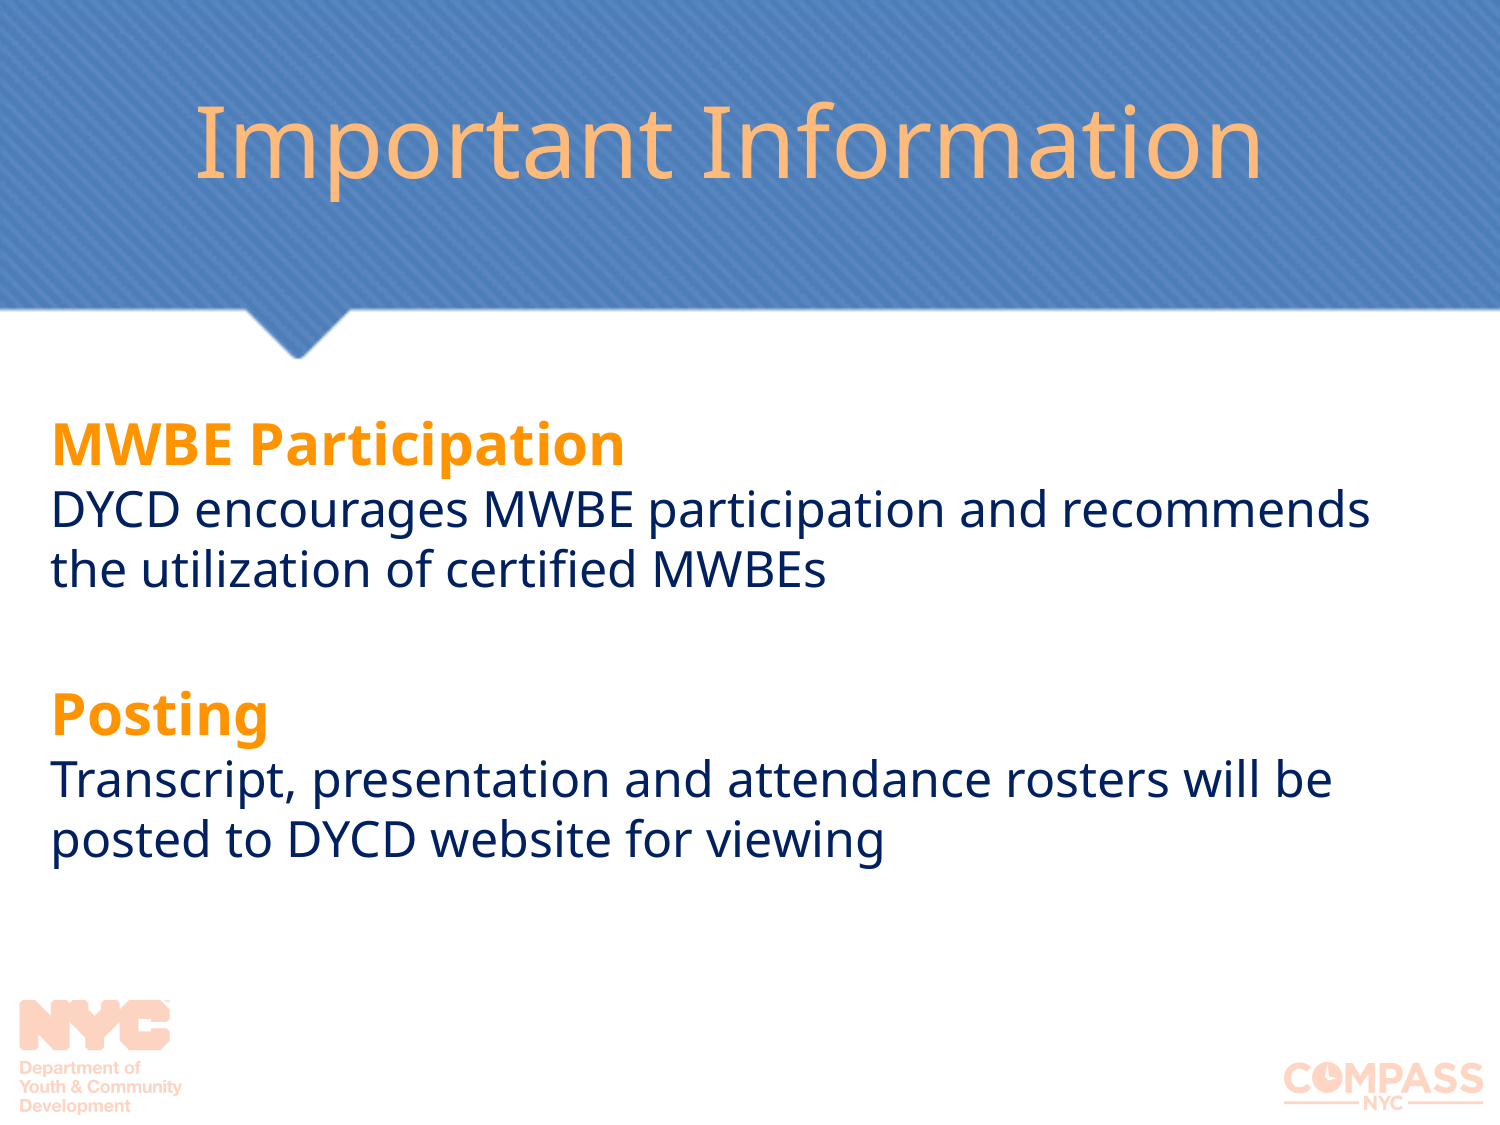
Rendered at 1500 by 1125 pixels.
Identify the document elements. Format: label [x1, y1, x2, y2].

list [0, 0, 1500, 1125]
picture [18, 1000, 182, 1116]
picture [1284, 1061, 1484, 1110]
